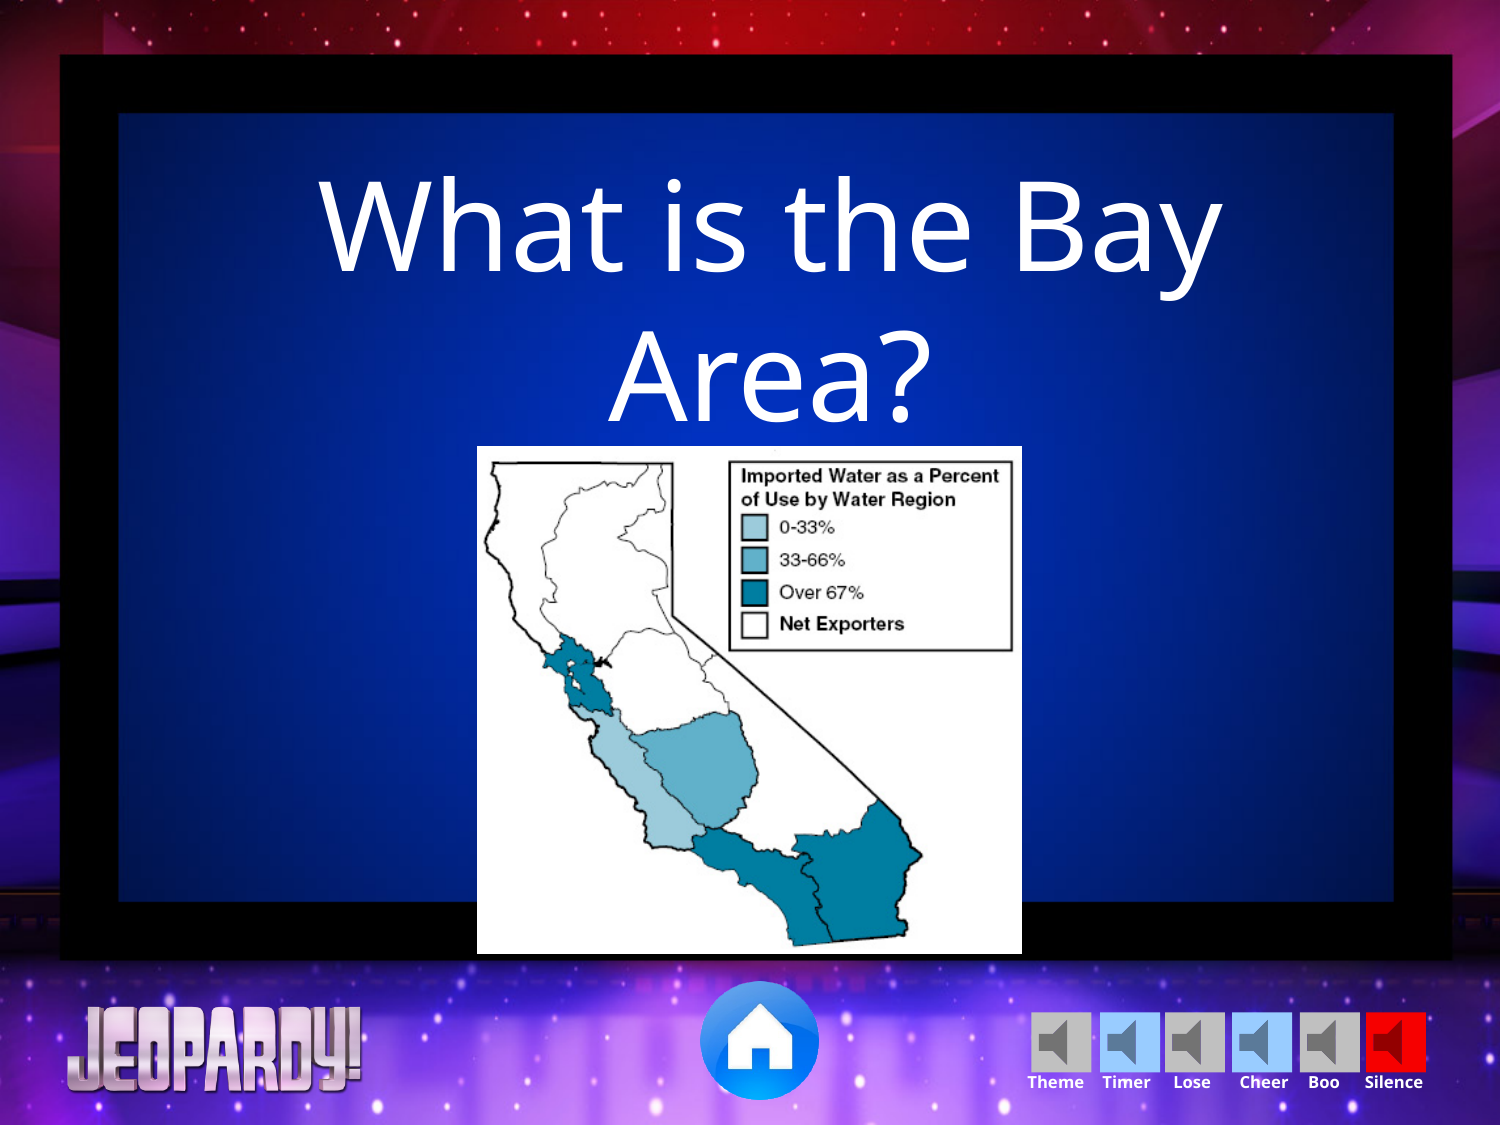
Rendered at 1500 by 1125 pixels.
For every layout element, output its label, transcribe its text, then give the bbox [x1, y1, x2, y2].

picture [0, 0, 1500, 1125]
text_box What is the Bay Area? [150, 139, 1392, 454]
